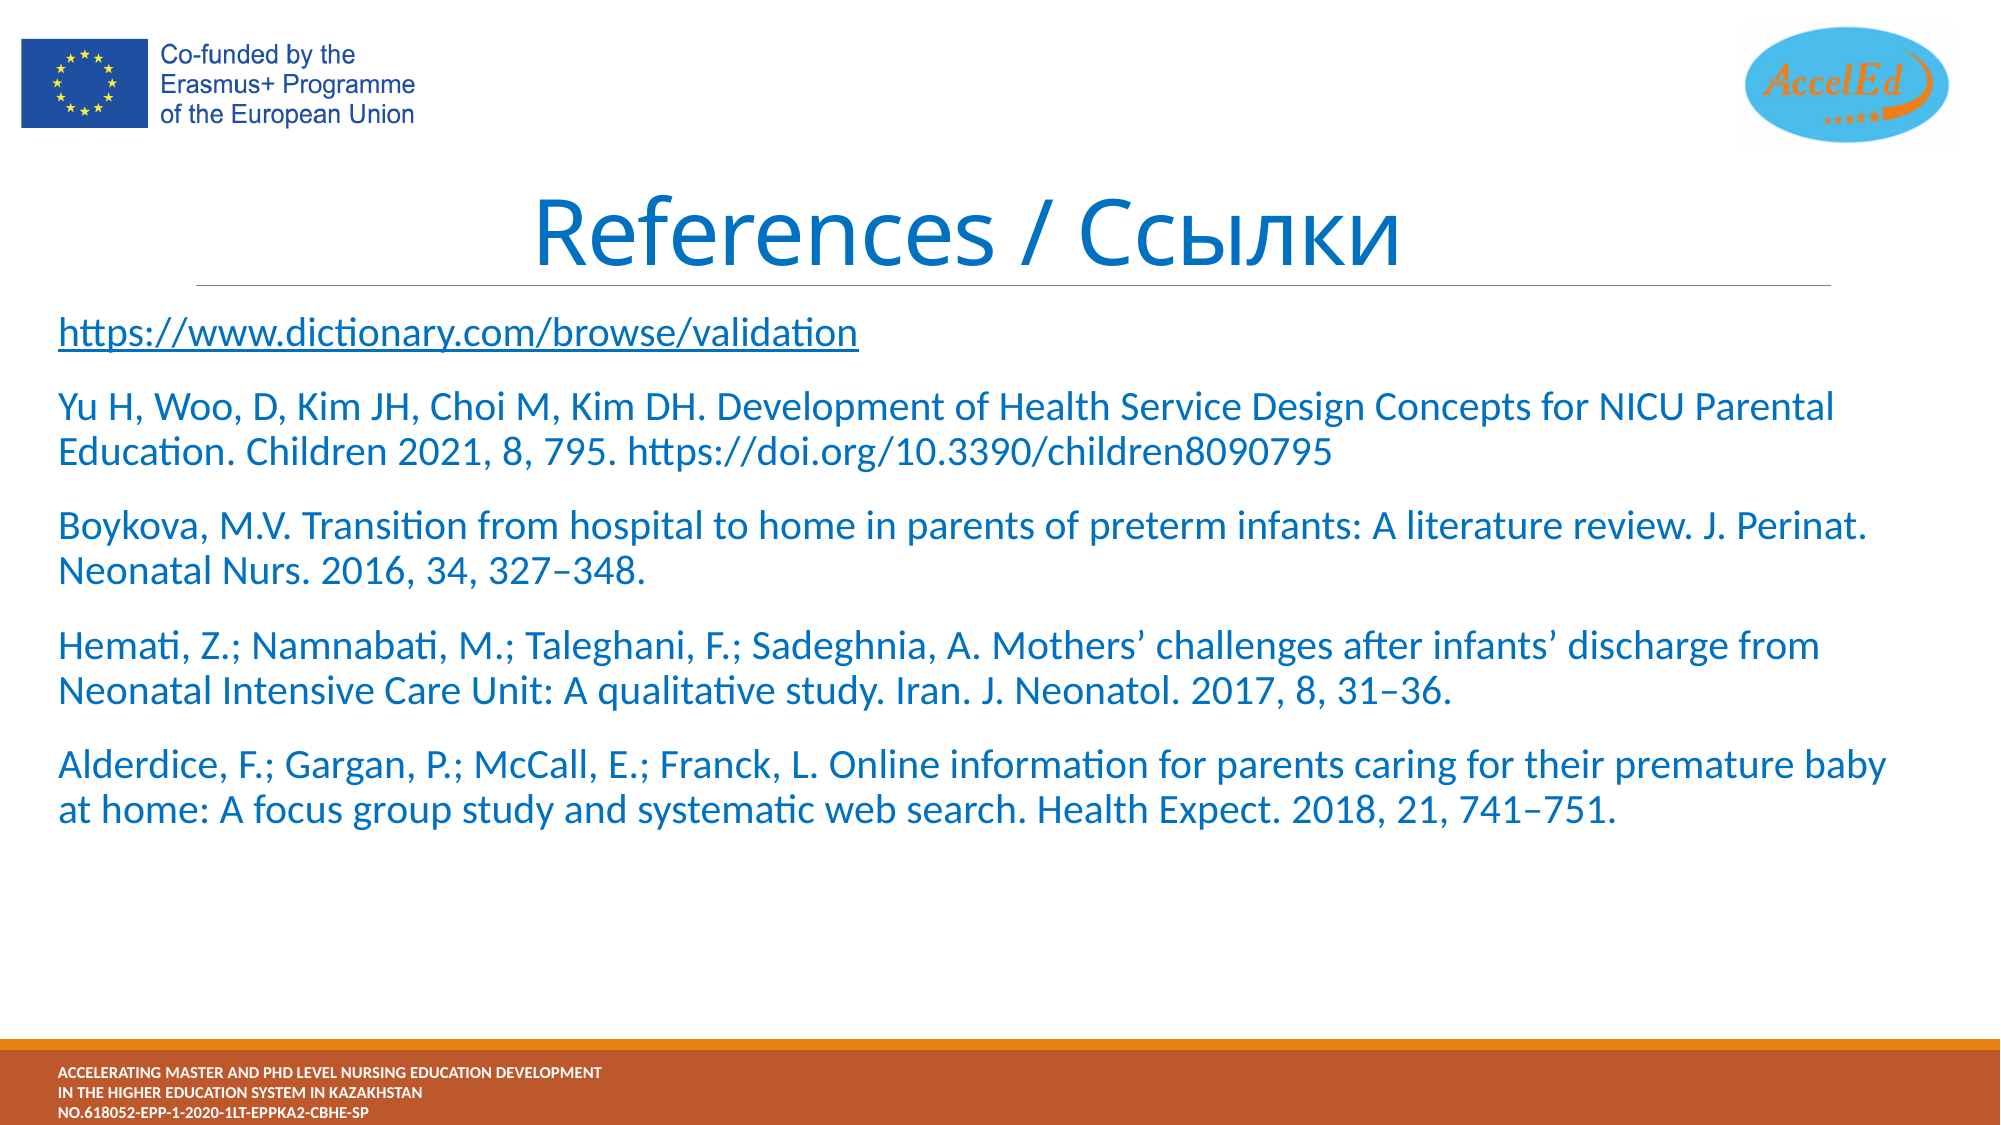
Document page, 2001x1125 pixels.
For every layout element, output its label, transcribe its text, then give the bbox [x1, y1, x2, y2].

picture [1740, 22, 1957, 149]
picture [0, 20, 578, 144]
title References / Ссылки [43, 159, 1894, 292]
list https://www.dictionary.com/browse/validation Yu H, Woo, D, Kim JH, Choi M, Kim DH. Development of Health Service Design Concepts for NICU Parental Education. Children 2021, 8, 795. https://doi.org/10.3390/children8090795 Boykova, M.V. Transition from hospital to home in parents of preterm infants: A literature review. J. Perinat. Neonatal Nurs. 2016, 34, 327–348. Hemati, Z.; Namnabati, M.; Taleghani, F.; Sadeghnia, A. Mothers’ challenges after infants’ discharge from Neonatal Intensive Care Unit: A qualitative study. Iran. J. Neonatol. 2017, 8, 31–36. Alderdice, F.; Gargan, P.; McCall, E.; Franck, L. Online information for parents caring for their premature baby at home: A focus group study and systematic web search. Health Expect. 2018, 21, 741–751. [43, 302, 1894, 963]
